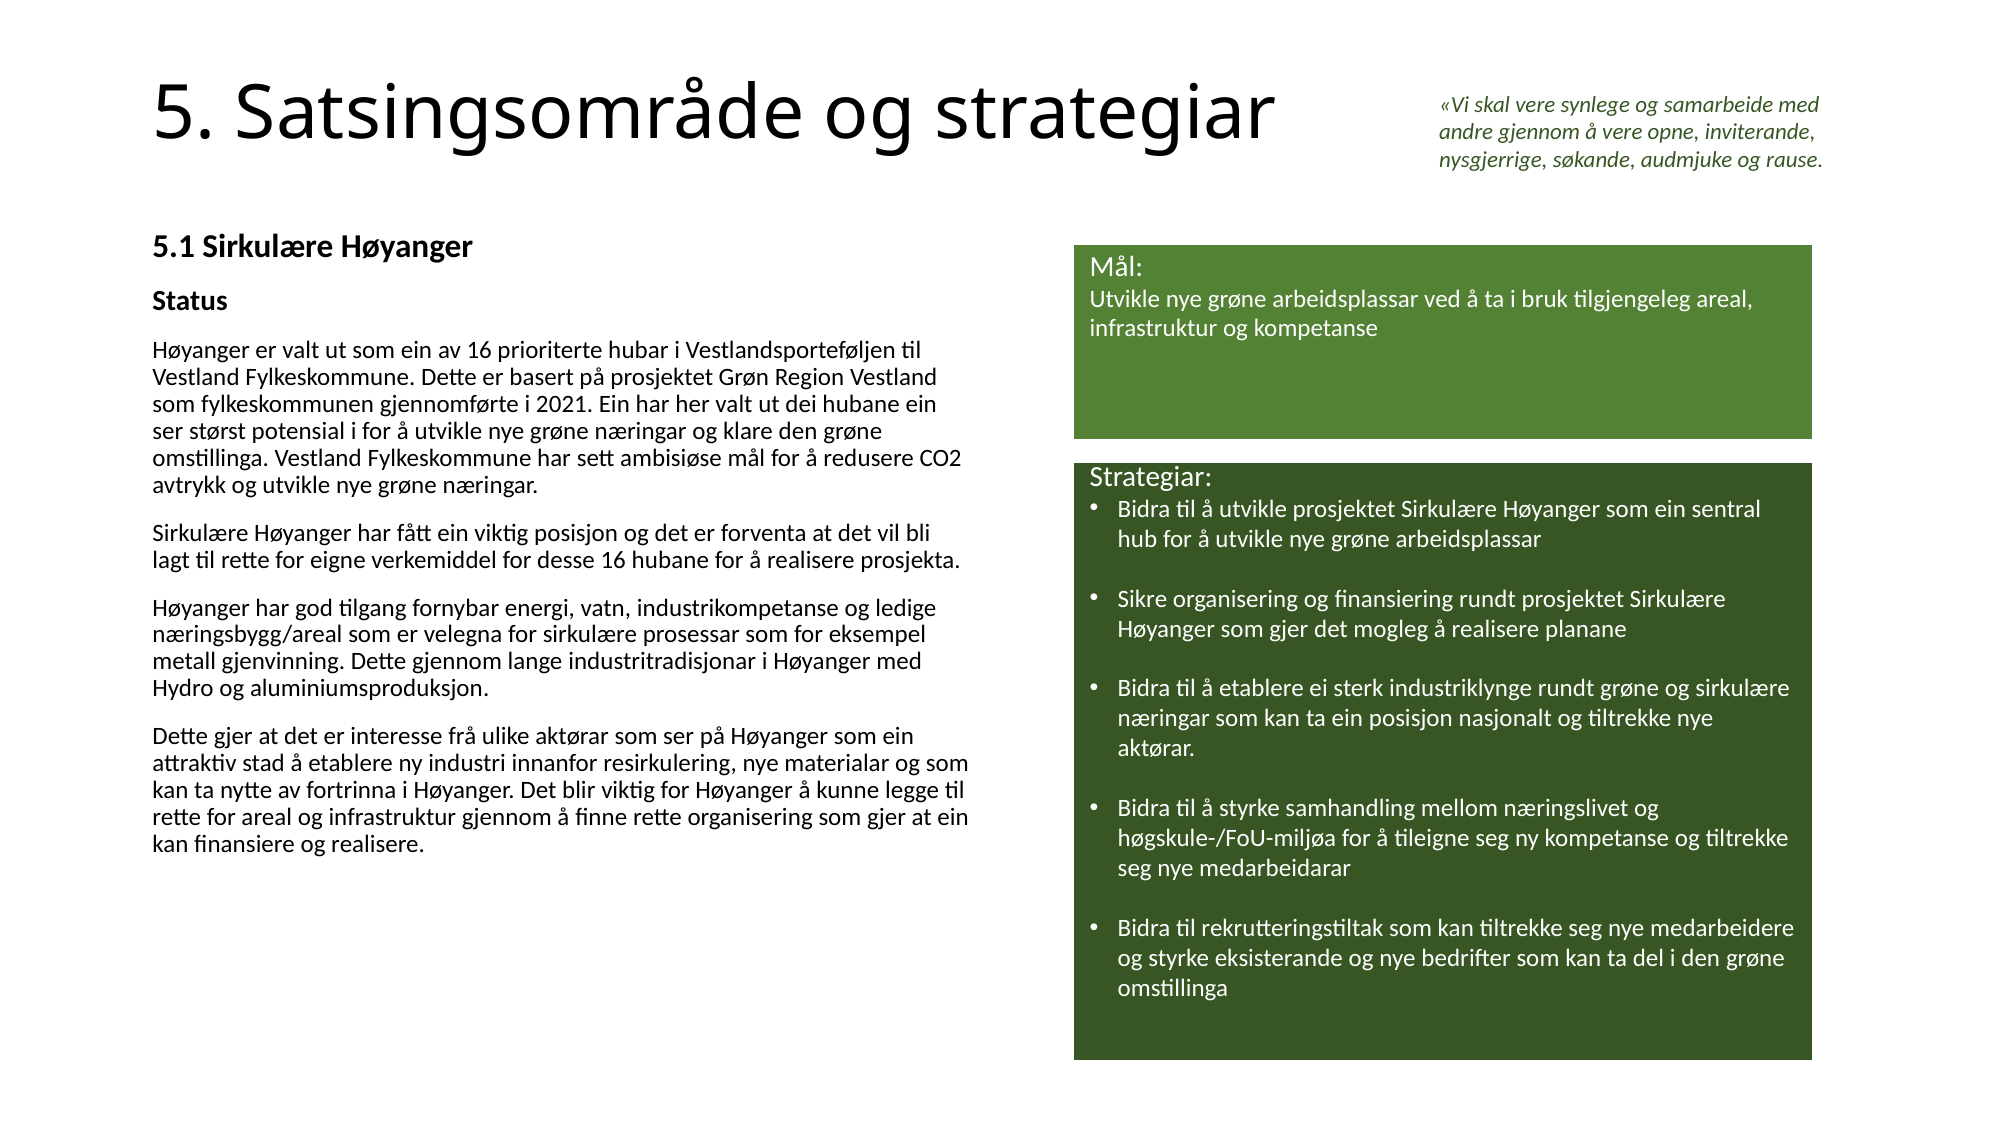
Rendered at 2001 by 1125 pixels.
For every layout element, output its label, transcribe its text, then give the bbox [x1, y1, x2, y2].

list 5.1 Sirkulære Høyanger Status Høyanger er valt ut som ein av 16 prioriterte hubar i Vestlandsporteføljen til Vestland Fylkeskommune. Dette er basert på prosjektet Grøn Region Vestland som fylkeskommunen gjennomførte i 2021. Ein har her valt ut dei hubane ein ser størst potensial i for å utvikle nye grøne næringar og klare den grøne omstillinga. Vestland Fylkeskommune har sett ambisiøse mål for å redusere CO2 avtrykk og utvikle nye grøne næringar. Sirkulære Høyanger har fått ein viktig posisjon og det er forventa at det vil bli lagt til rette for eigne verkemiddel for desse 16 hubane for å realisere prosjekta. Høyanger har god tilgang fornybar energi, vatn, industrikompetanse og ledige næringsbygg/areal som er velegna for sirkulære prosessar som for eksempel metall gjenvinning. Dette gjennom lange industritradisjonar i Høyanger med Hydro og aluminiumsproduksjon. Dette gjer at det er interesse frå ulike aktørar som ser på Høyanger som ein attraktiv stad å etablere ny industri innanfor resirkulering, nye materialar og som kan ta nytte av fortrinna i Høyanger. Det blir viktig for Høyanger å kunne legge til rette for areal og infrastruktur gjennom å finne rette organisering som gjer at ein kan finansiere og realisere. [137, 220, 990, 1009]
title 5. Satsingsområde og strategiar [137, 55, 1863, 173]
text_box «Vi skal vere synlege og samarbeide med andre gjennom å vere opne, inviterande, nysgjerrige, søkande, audmjuke og rause. [1424, 81, 1863, 179]
text_box Strategiar: Bidra til å utvikle prosjektet Sirkulære Høyanger som ein sentral hub for å utvikle nye grøne arbeidsplassar Sikre organisering og finansiering rundt prosjektet Sirkulære Høyanger som gjer det mogleg å realisere planane Bidra til å etablere ei sterk industriklynge rundt grøne og sirkulære næringar som kan ta ein posisjon nasjonalt og tiltrekke nye aktørar. Bidra til å styrke samhandling mellom næringslivet og høgskule-/FoU-miljøa for å tileigne seg ny kompetanse og tiltrekke seg nye medarbeidarar Bidra til rekrutteringstiltak som kan tiltrekke seg nye medarbeidere og styrke eksisterande og nye bedrifter som kan ta del i den grøne omstillinga [1074, 463, 1812, 1060]
text_box Mål: Utvikle nye grøne arbeidsplassar ved å ta i bruk tilgjengeleg areal, infrastruktur og kompetanse [1074, 245, 1812, 439]
